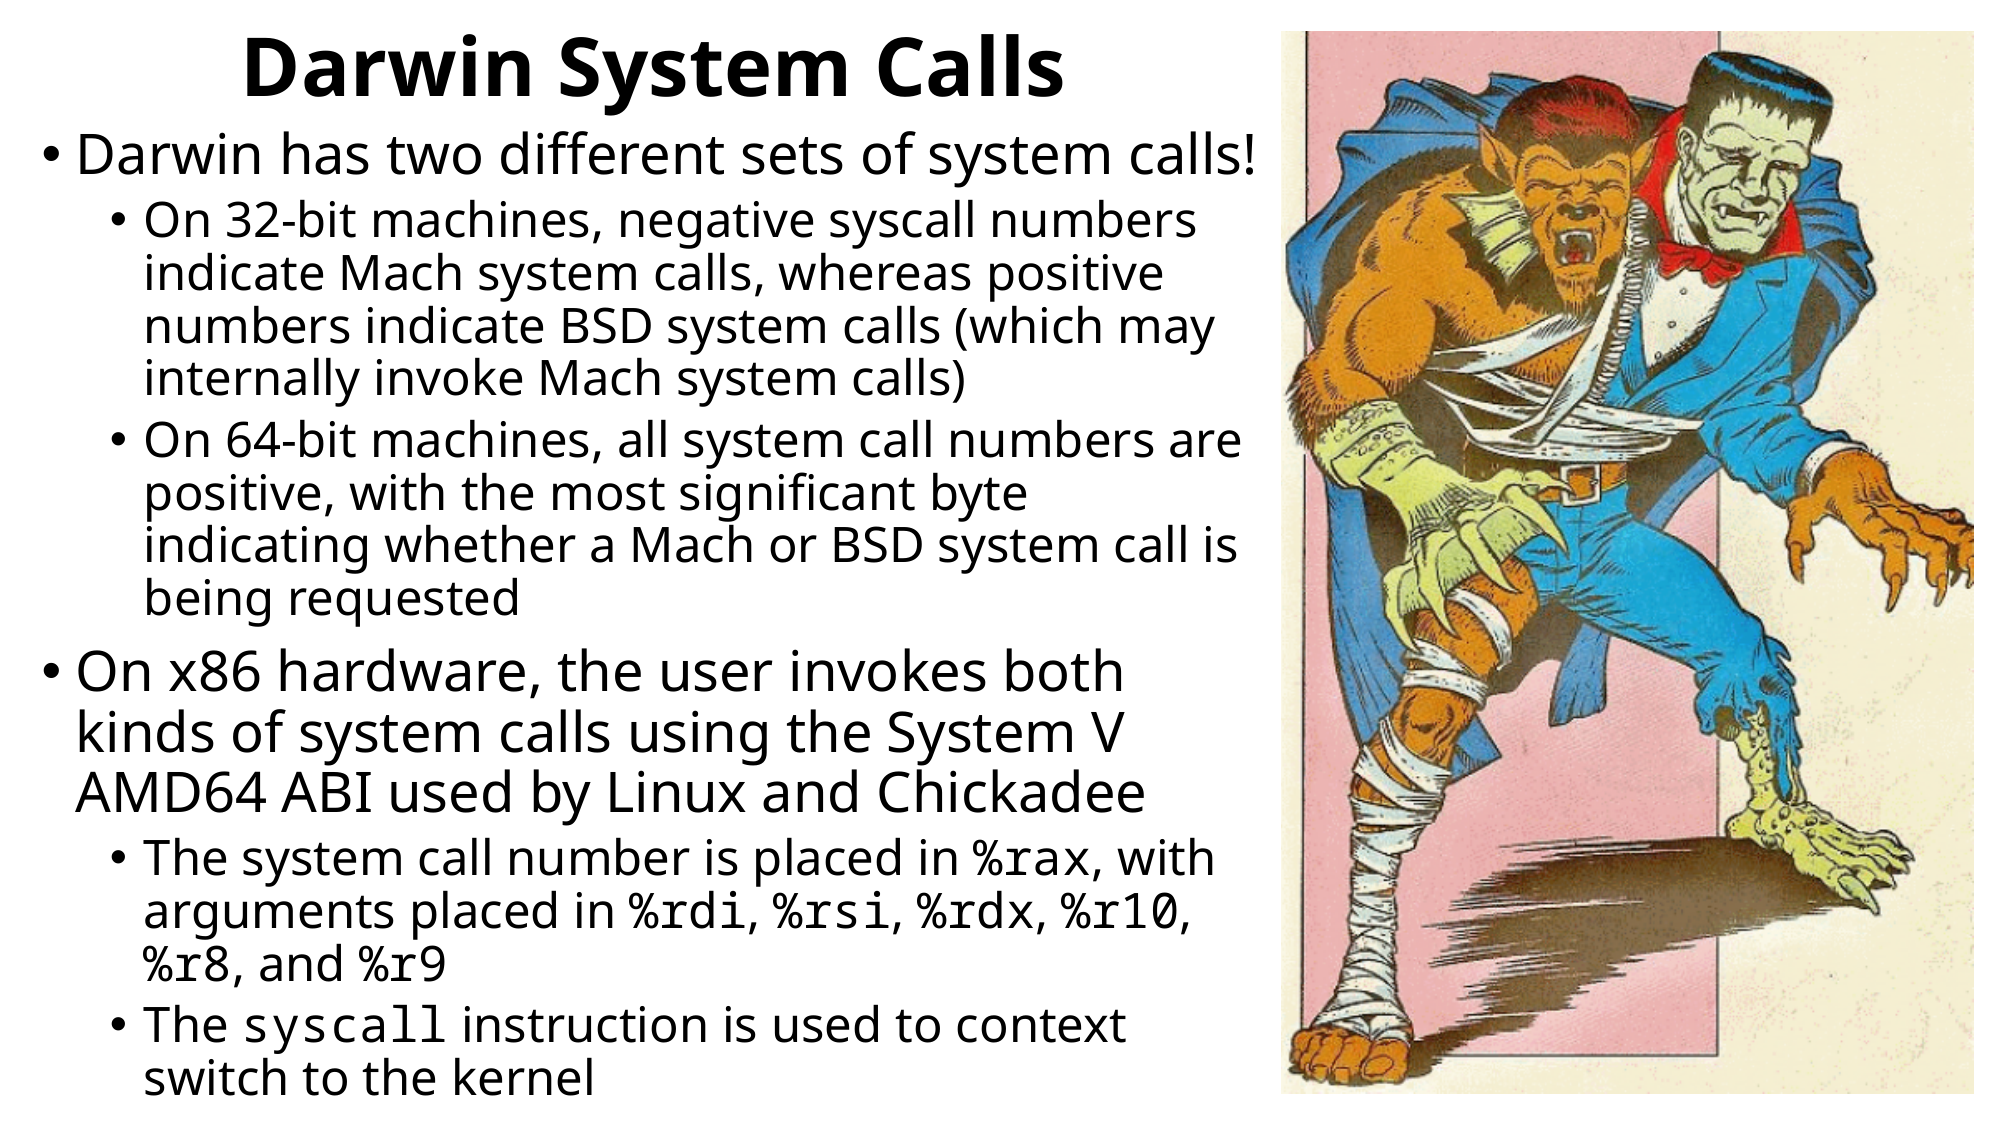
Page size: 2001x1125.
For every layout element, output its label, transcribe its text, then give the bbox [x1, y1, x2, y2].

picture [1281, 31, 1974, 1094]
list Darwin has two different sets of system calls! On 32-bit machines, negative syscall numbers indicate Mach system calls, whereas positive numbers indicate BSD system calls (which may internally invoke Mach system calls) On 64-bit machines, all system call numbers are positive, with the most significant byte indicating whether a Mach or BSD system call is being requested On x86 hardware, the user invokes both kinds of system calls using the System V AMD64 ABI used by Linux and Chickadee The system call number is placed in %rax, with arguments placed in %rdi, %rsi, %rdx, %r10, %r8, and %r9 The syscall instruction is used to context switch to the kernel [26, 118, 1282, 1125]
title Darwin System Calls [26, 18, 1282, 118]
